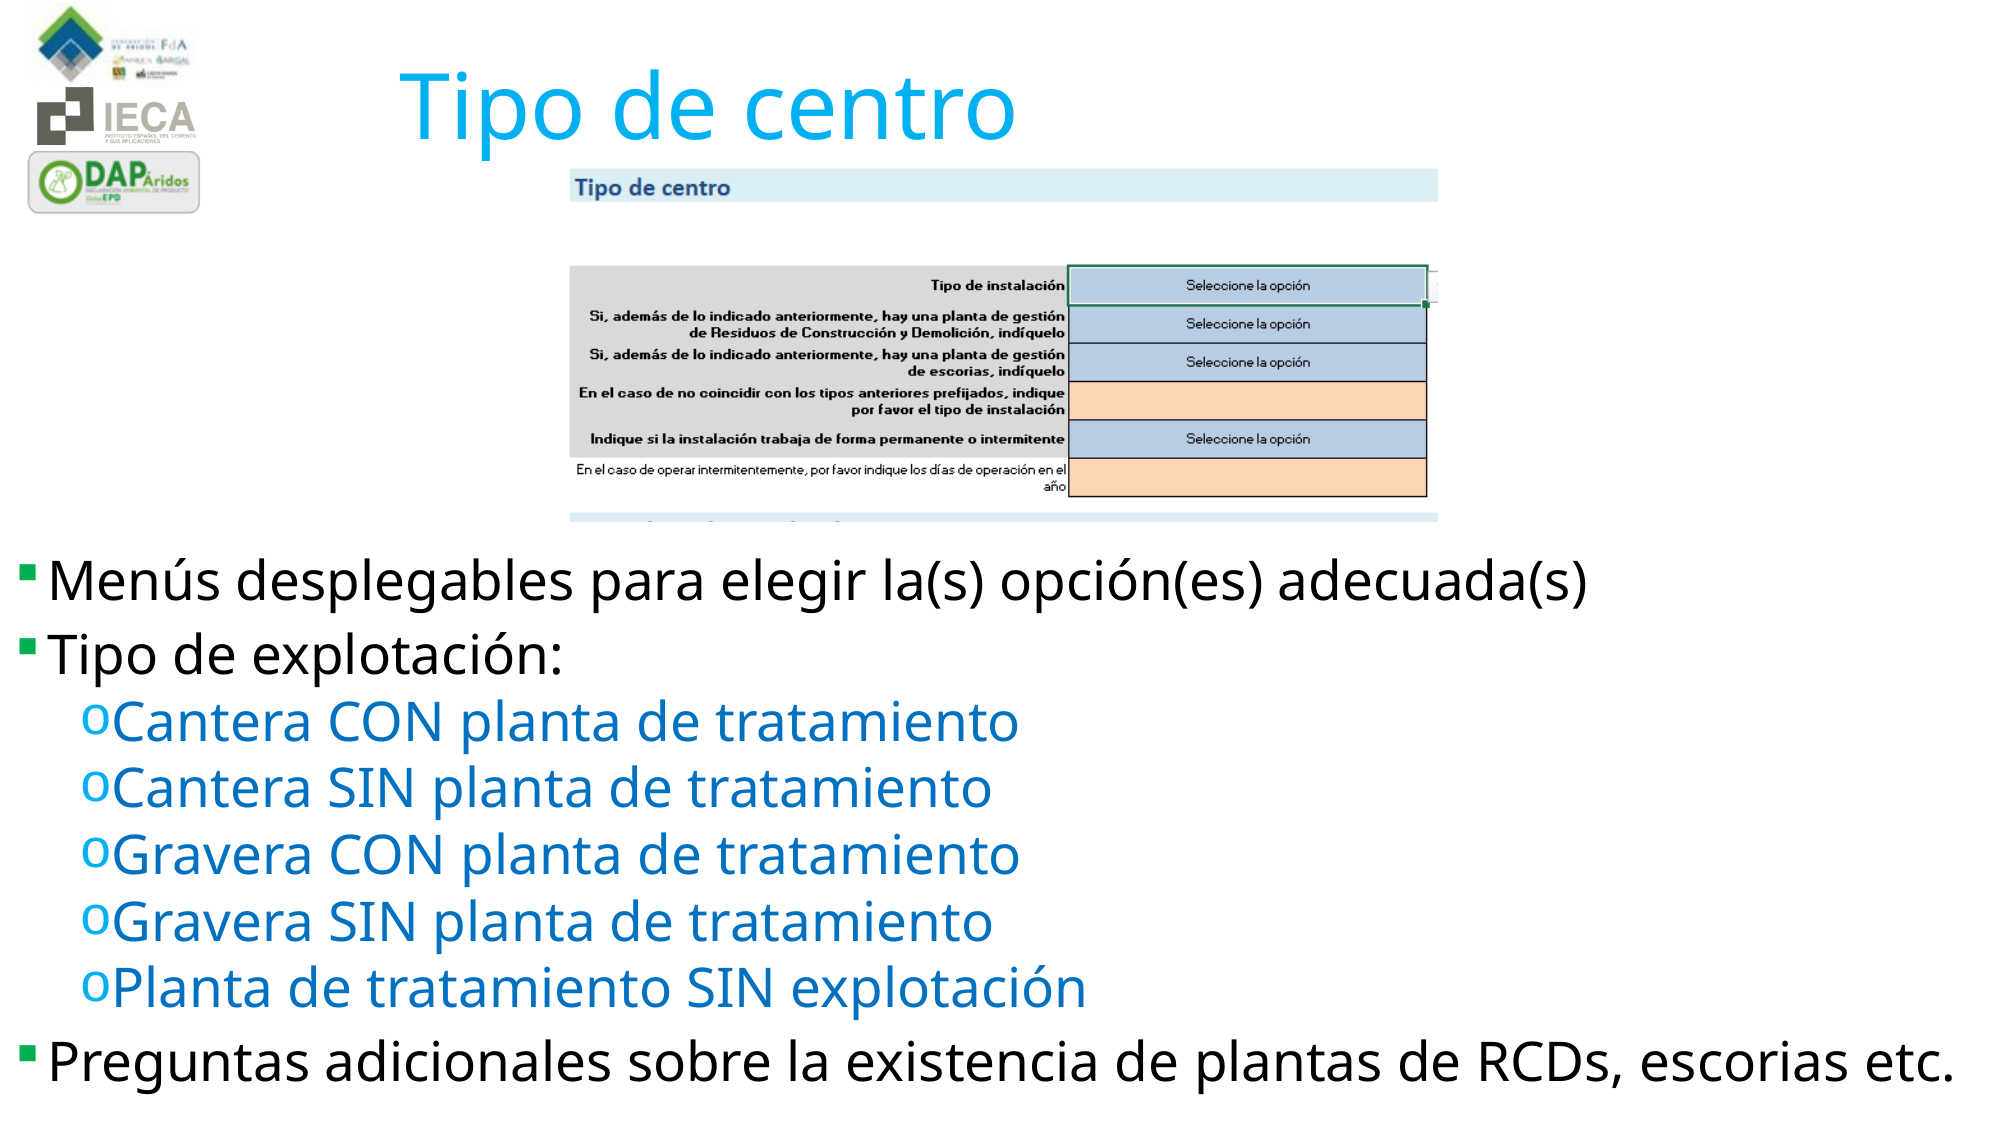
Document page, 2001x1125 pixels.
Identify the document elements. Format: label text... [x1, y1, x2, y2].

picture [20, 2, 209, 226]
list Menús desplegables para elegir la(s) opción(es) adecuada(s) Tipo de explotación: Cantera CON planta de tratamiento Cantera SIN planta de tratamiento Gravera CON planta de tratamiento Gravera SIN planta de tratamiento Planta de tratamiento SIN explotación Preguntas adicionales sobre la existencia de plantas de RCDs, escorias etc. [0, 521, 2000, 1125]
picture [562, 158, 1438, 522]
title Tipo de centro [233, 0, 1187, 220]
